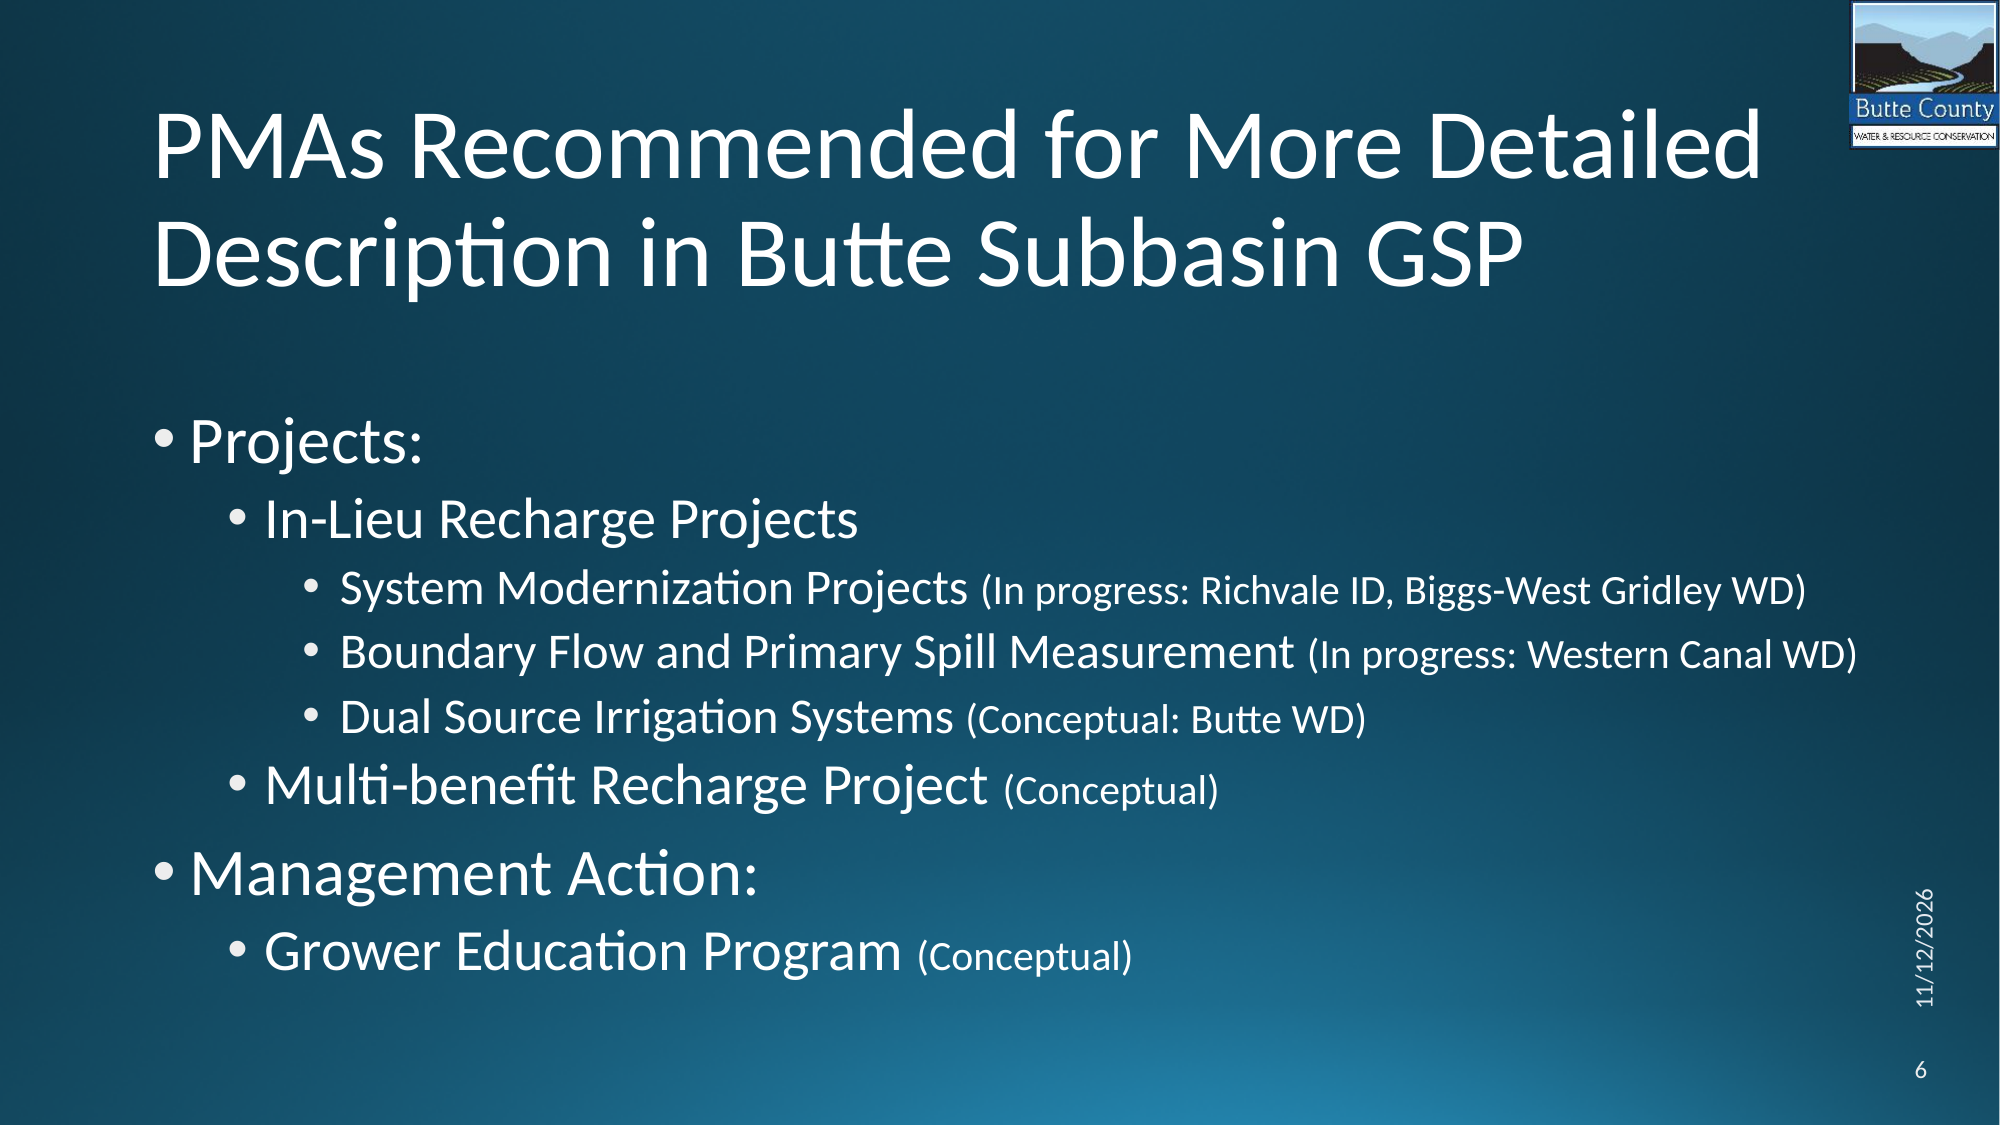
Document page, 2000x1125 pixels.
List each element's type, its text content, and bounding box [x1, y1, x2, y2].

title PMAs Recommended for More Detailed Description in Butte Subbasin GSP [137, 59, 1838, 342]
slide_number 6 [1883, 1038, 1959, 1099]
picture [0, 0, 2000, 1125]
list Projects: In-Lieu Recharge Projects System Modernization Projects (In progress: Richvale ID, Biggs-West Gridley WD) Boundary Flow and Primary Spill Measurement (In progress: Western Canal WD) Dual Source Irrigation Systems (Conceptual: Butte WD) Multi-benefit Recharge Project (Conceptual) Management Action: Grower Education Program (Conceptual) [137, 398, 1884, 1099]
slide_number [1892, 812, 1953, 1025]
